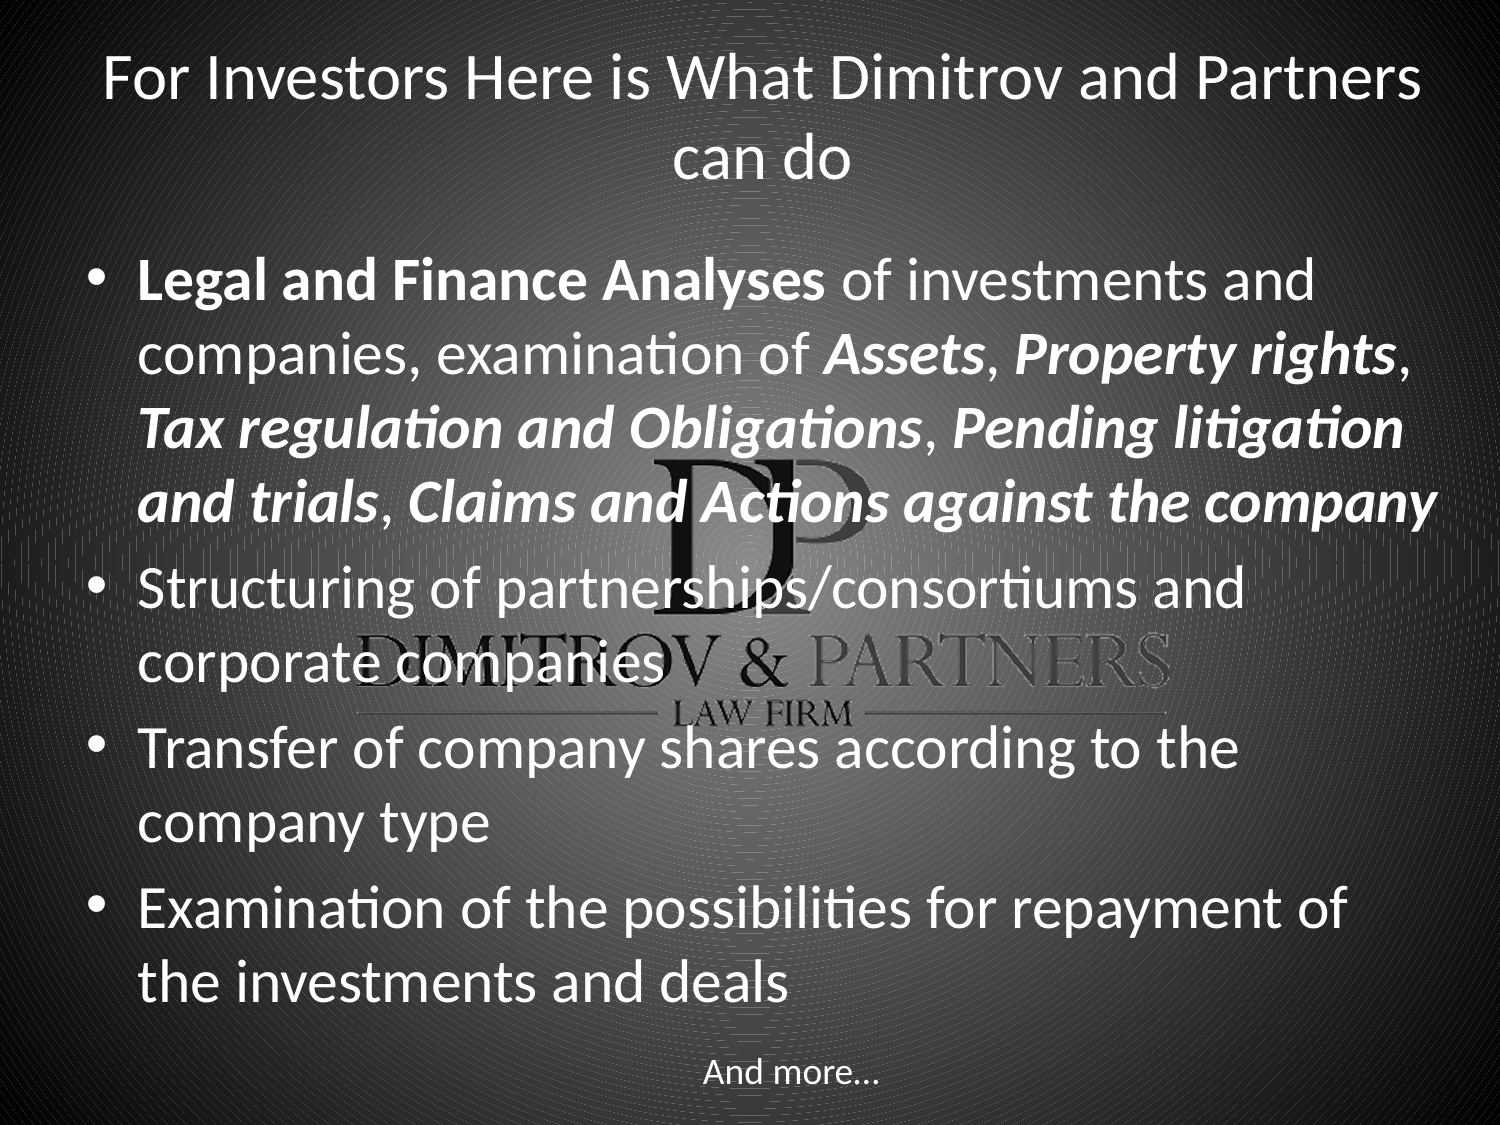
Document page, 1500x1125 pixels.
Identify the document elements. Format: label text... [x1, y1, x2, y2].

list Legal and Finance Analyses of investments and companies, examination of Assets, Property rights, Tax regulation and Obligations, Pending litigation and trials, Claims and Actions against the company Structuring of partnerships/consortiums and corporate companies Transfer of company shares according to the company type Examination of the possibilities for repayment of the investments and deals [70, 231, 1455, 1047]
text_box And more… [194, 1039, 1388, 1100]
picture [332, 432, 1193, 765]
title For Investors Here is What Dimitrov and Partners can do [53, 19, 1473, 207]
